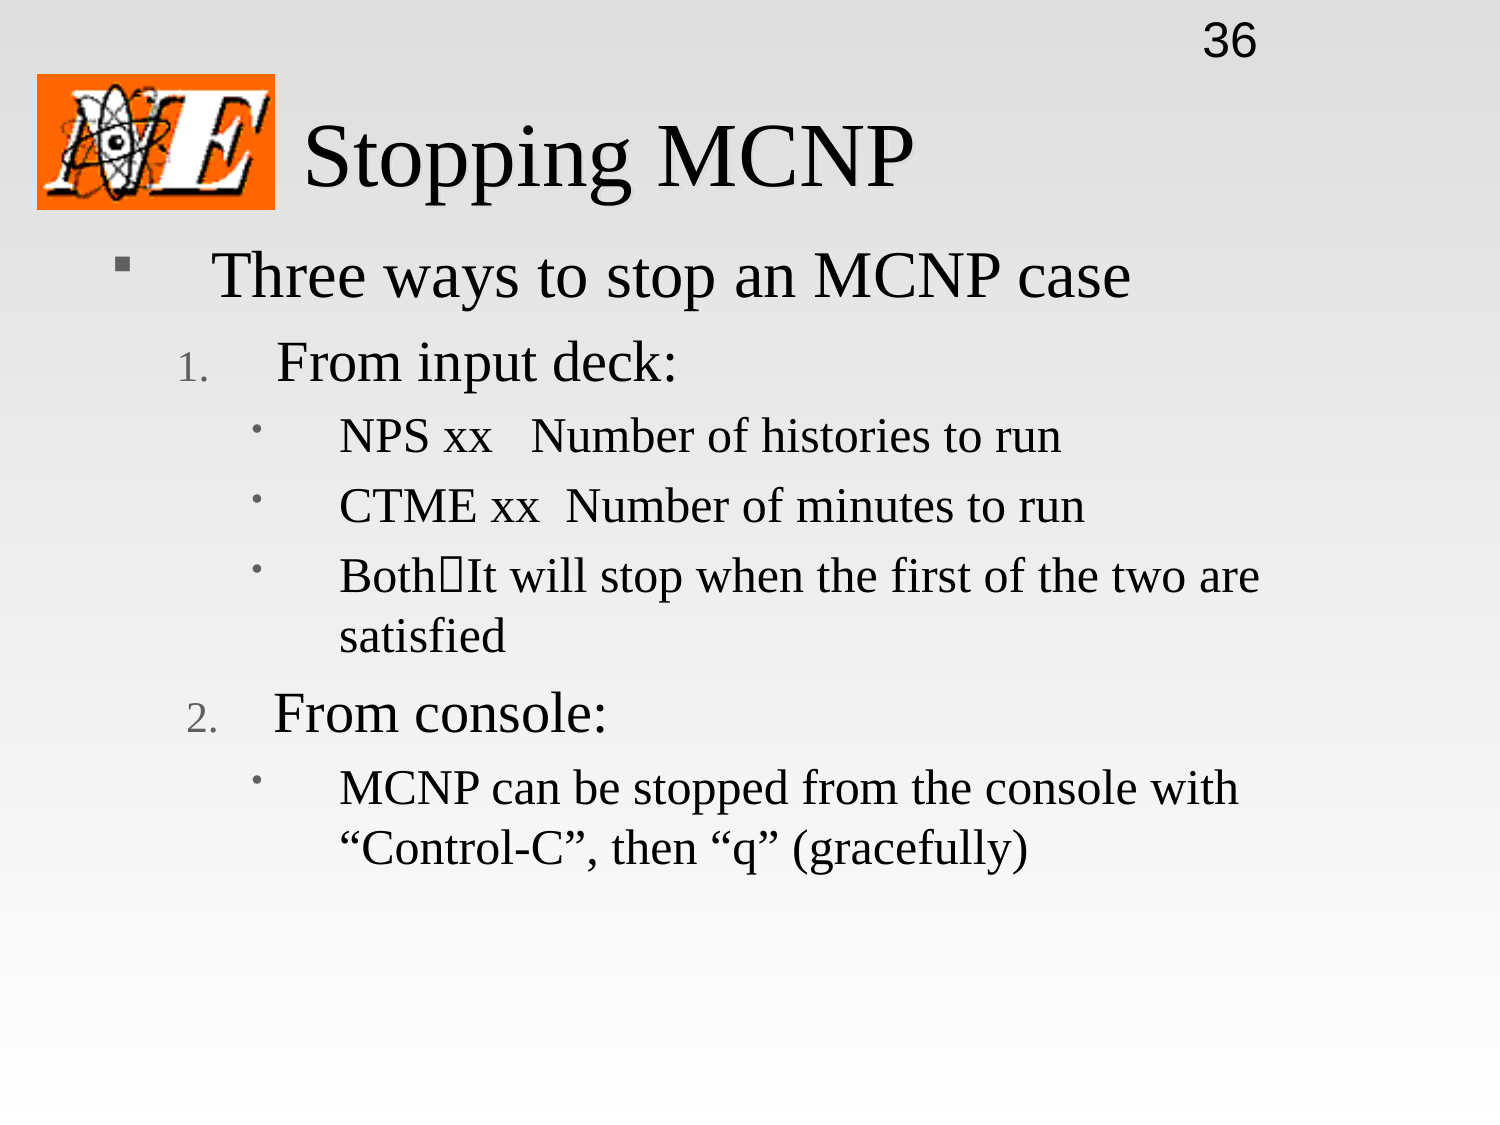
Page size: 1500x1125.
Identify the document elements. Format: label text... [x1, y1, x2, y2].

picture [37, 74, 275, 210]
list Three ways to stop an MCNP case From input deck: NPS xx Number of histories to run CTME xx Number of minutes to run BothIt will stop when the first of the two are satisfied From console: MCNP can be stopped from the console with “Control-C”, then “q” (gracefully) [95, 223, 1440, 994]
title Stopping MCNP [287, 56, 1463, 244]
slide_number 36 [1187, 0, 1500, 75]
